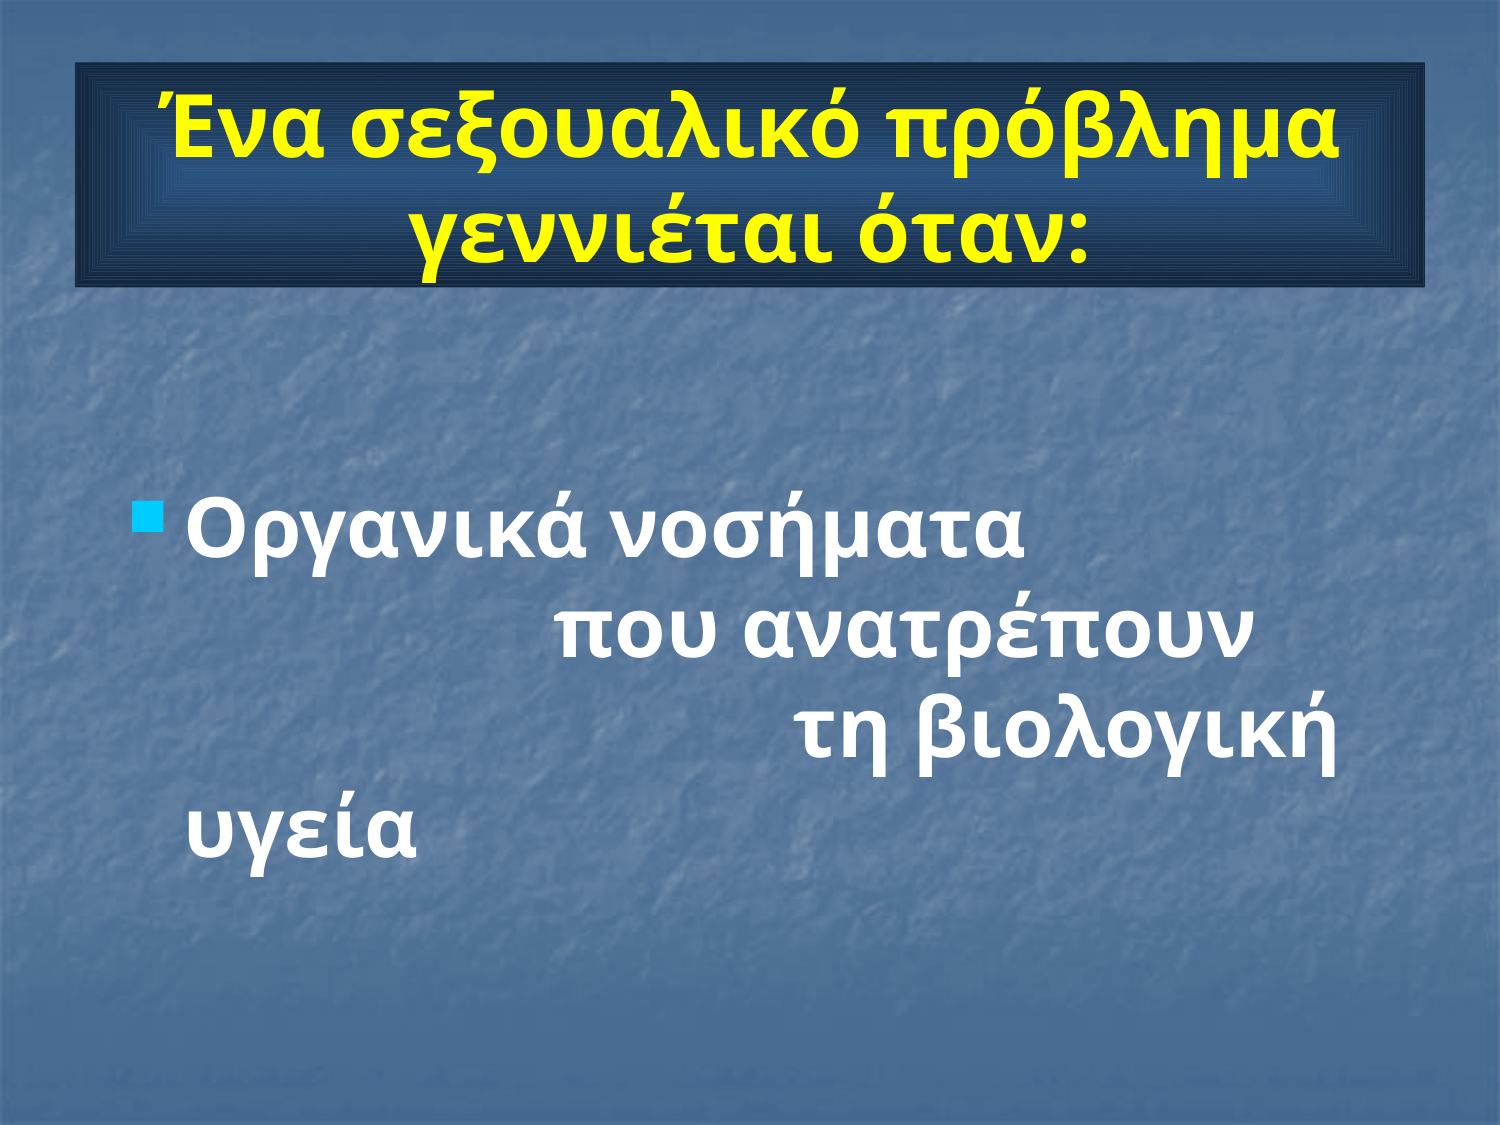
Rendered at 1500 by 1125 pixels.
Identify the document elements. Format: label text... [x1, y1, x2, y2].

list Οργανικά νοσήματα που ανατρέπουν τη βιολογική υγεία [112, 466, 1500, 1071]
title Ένα σεξουαλικό πρόβλημα γεννιέται όταν: [74, 62, 1426, 288]
